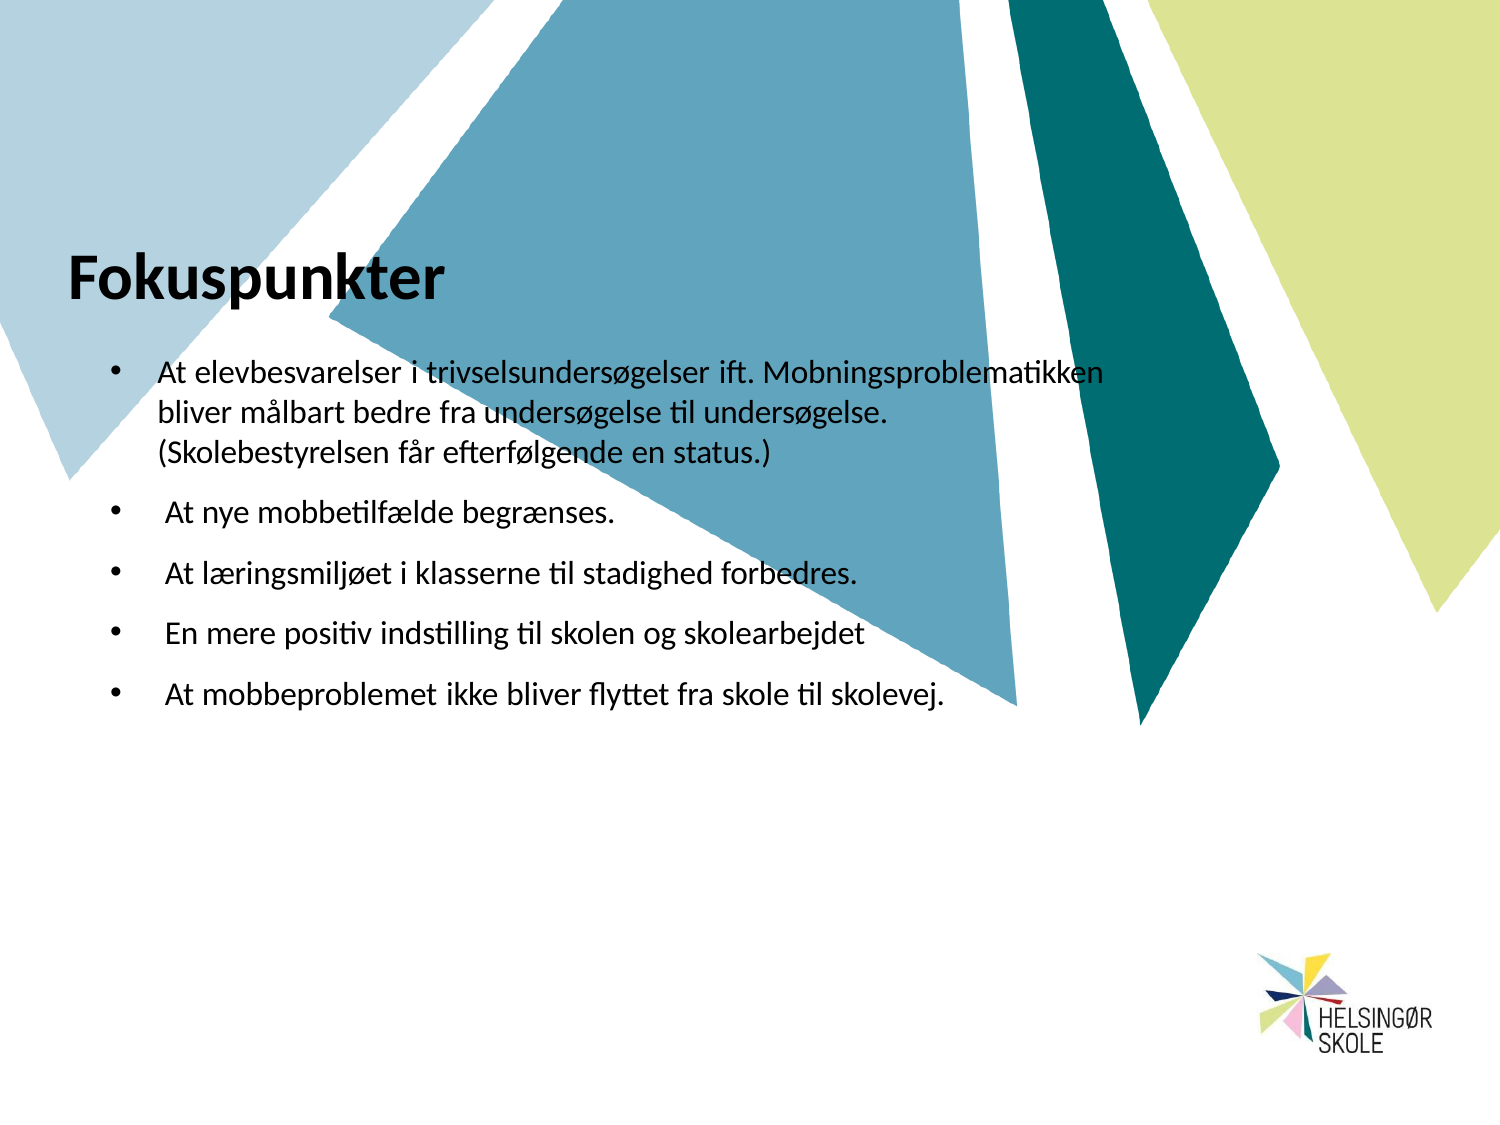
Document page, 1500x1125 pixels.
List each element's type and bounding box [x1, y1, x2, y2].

picture [1257, 953, 1432, 1054]
picture [0, 0, 1500, 726]
